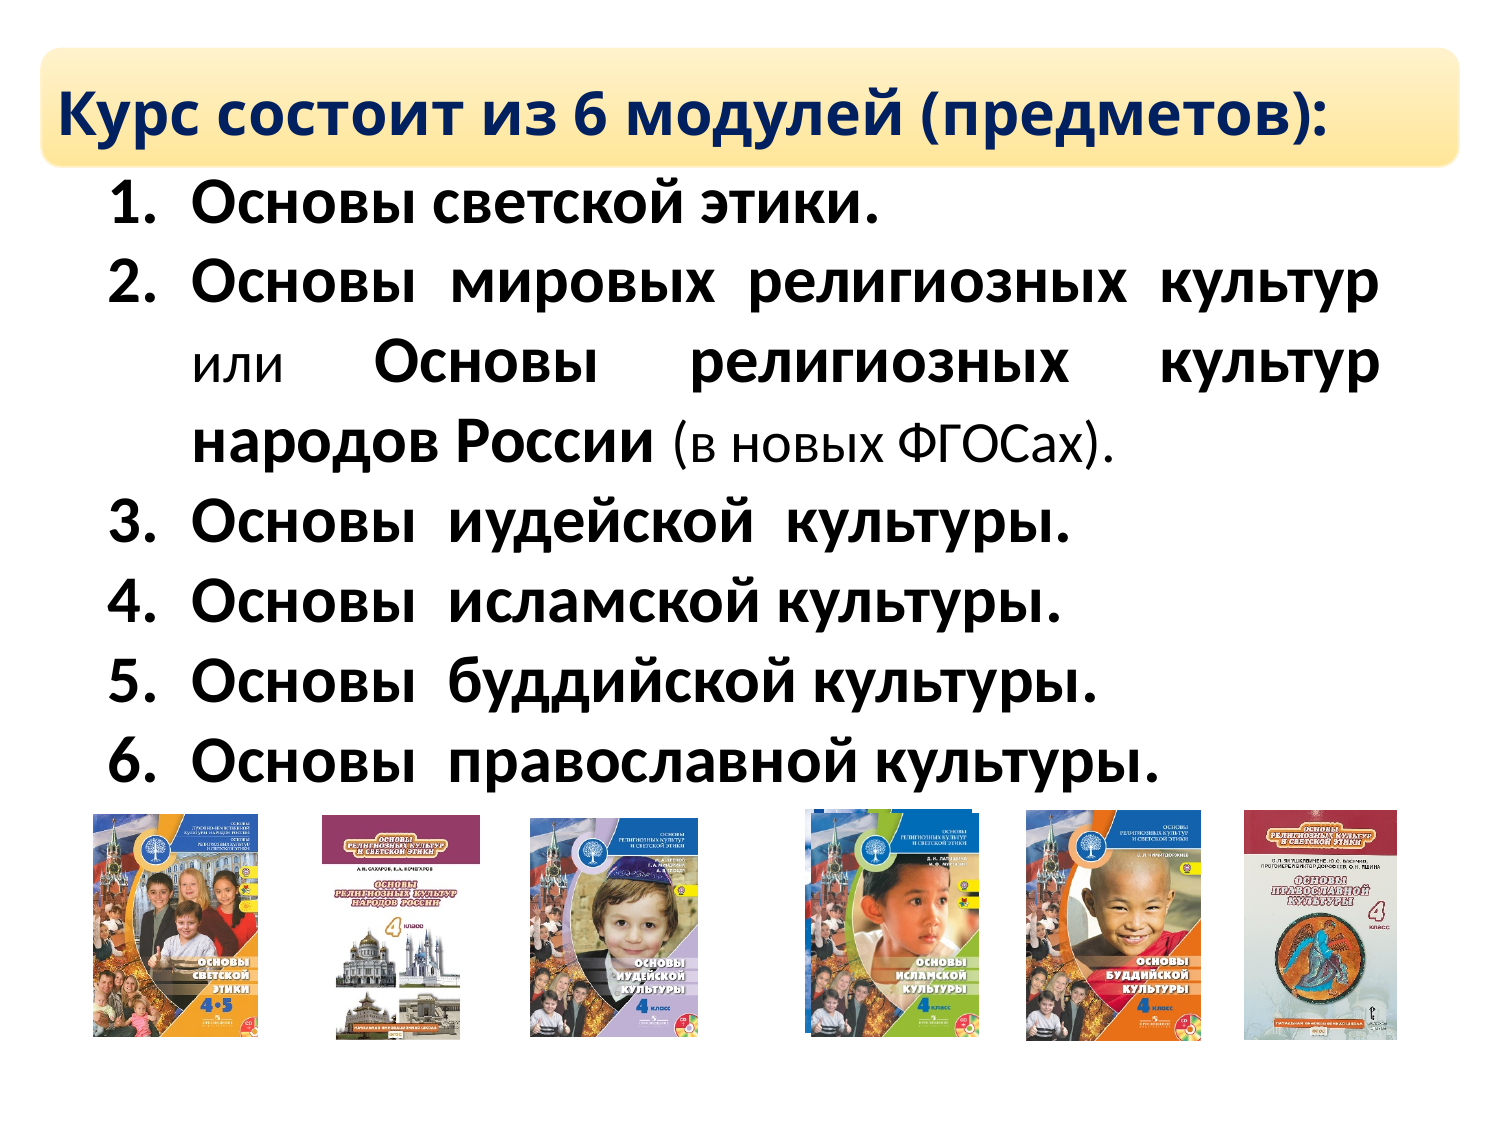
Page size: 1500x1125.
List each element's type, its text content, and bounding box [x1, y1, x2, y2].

picture [1026, 810, 1201, 1041]
text_box [42, 47, 1458, 59]
picture [804, 809, 979, 1037]
picture [93, 814, 258, 1037]
title Курс состоит из 6 модулей (предметов): [41, 59, 1471, 172]
picture [322, 815, 480, 1040]
picture [1244, 810, 1397, 1040]
picture [530, 818, 698, 1037]
text_box Основы светской этики. Основы мировых религиозных культур или Основы религиозных культур народов России (в новых ФГОСах). Основы иудейской культуры. Основы исламской культуры. Основы буддийской культуры. Основы православной культуры. [92, 148, 1397, 1044]
